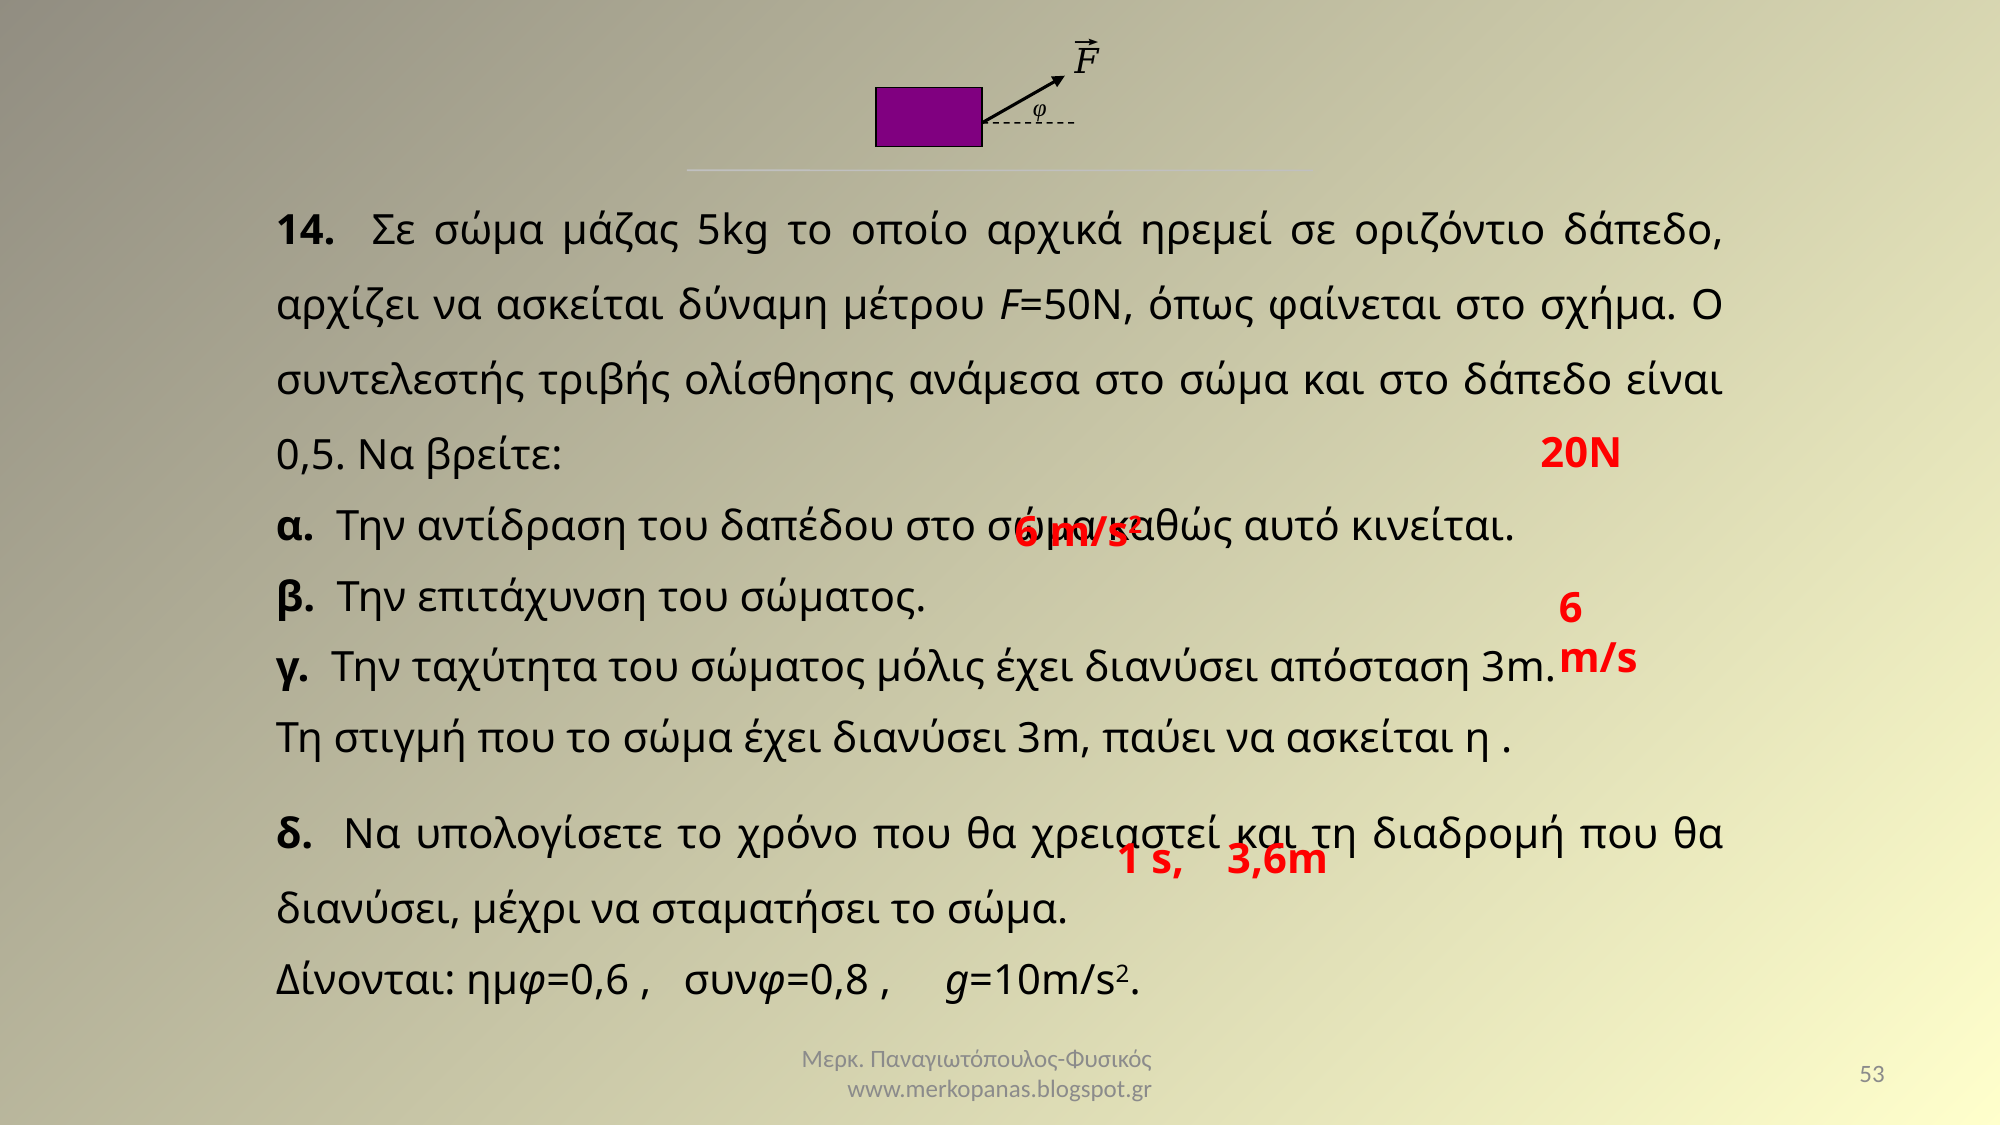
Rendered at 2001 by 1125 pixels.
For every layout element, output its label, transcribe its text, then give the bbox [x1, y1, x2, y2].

slide_number 53 [1433, 1042, 1900, 1103]
footer Μερκ. Παναγιωτόπουλος-Φυσικός www.merkopanas.blogspot.gr [683, 1042, 1317, 1103]
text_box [260, 36, 1740, 978]
